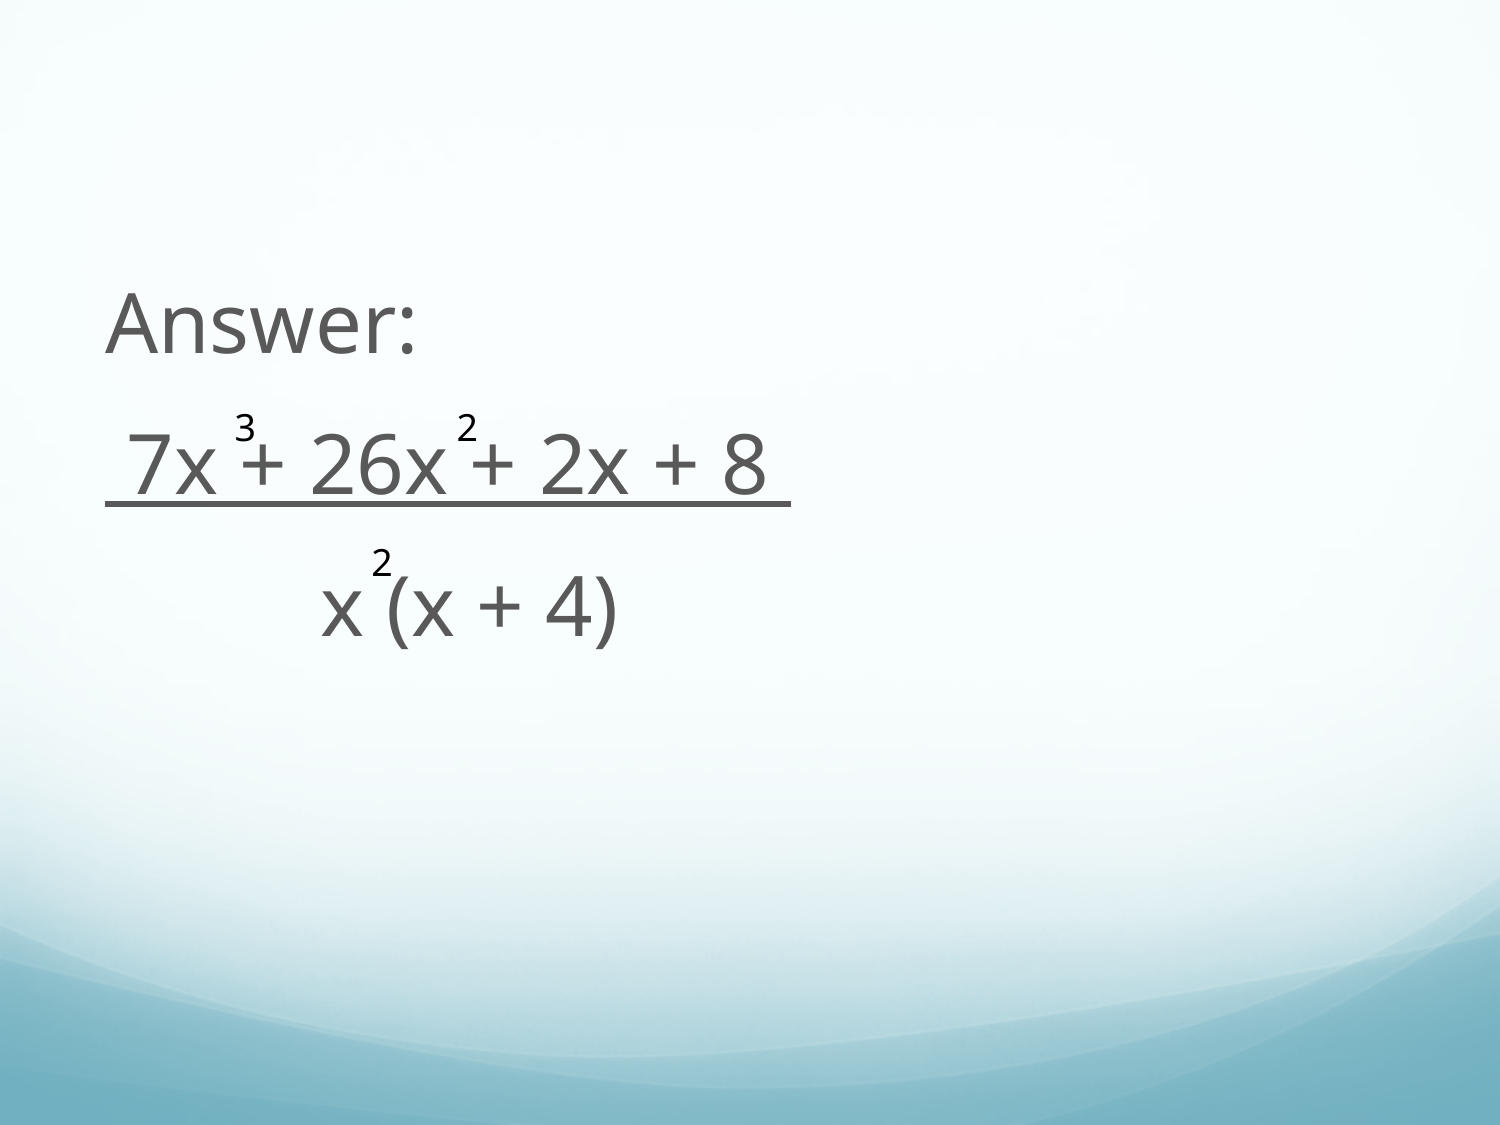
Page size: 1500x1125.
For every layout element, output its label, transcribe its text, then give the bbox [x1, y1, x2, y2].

list Answer: 7x + 26x + 2x + 8 x (x + 4) [90, 262, 1410, 975]
text_box 2 2 [219, 396, 494, 592]
